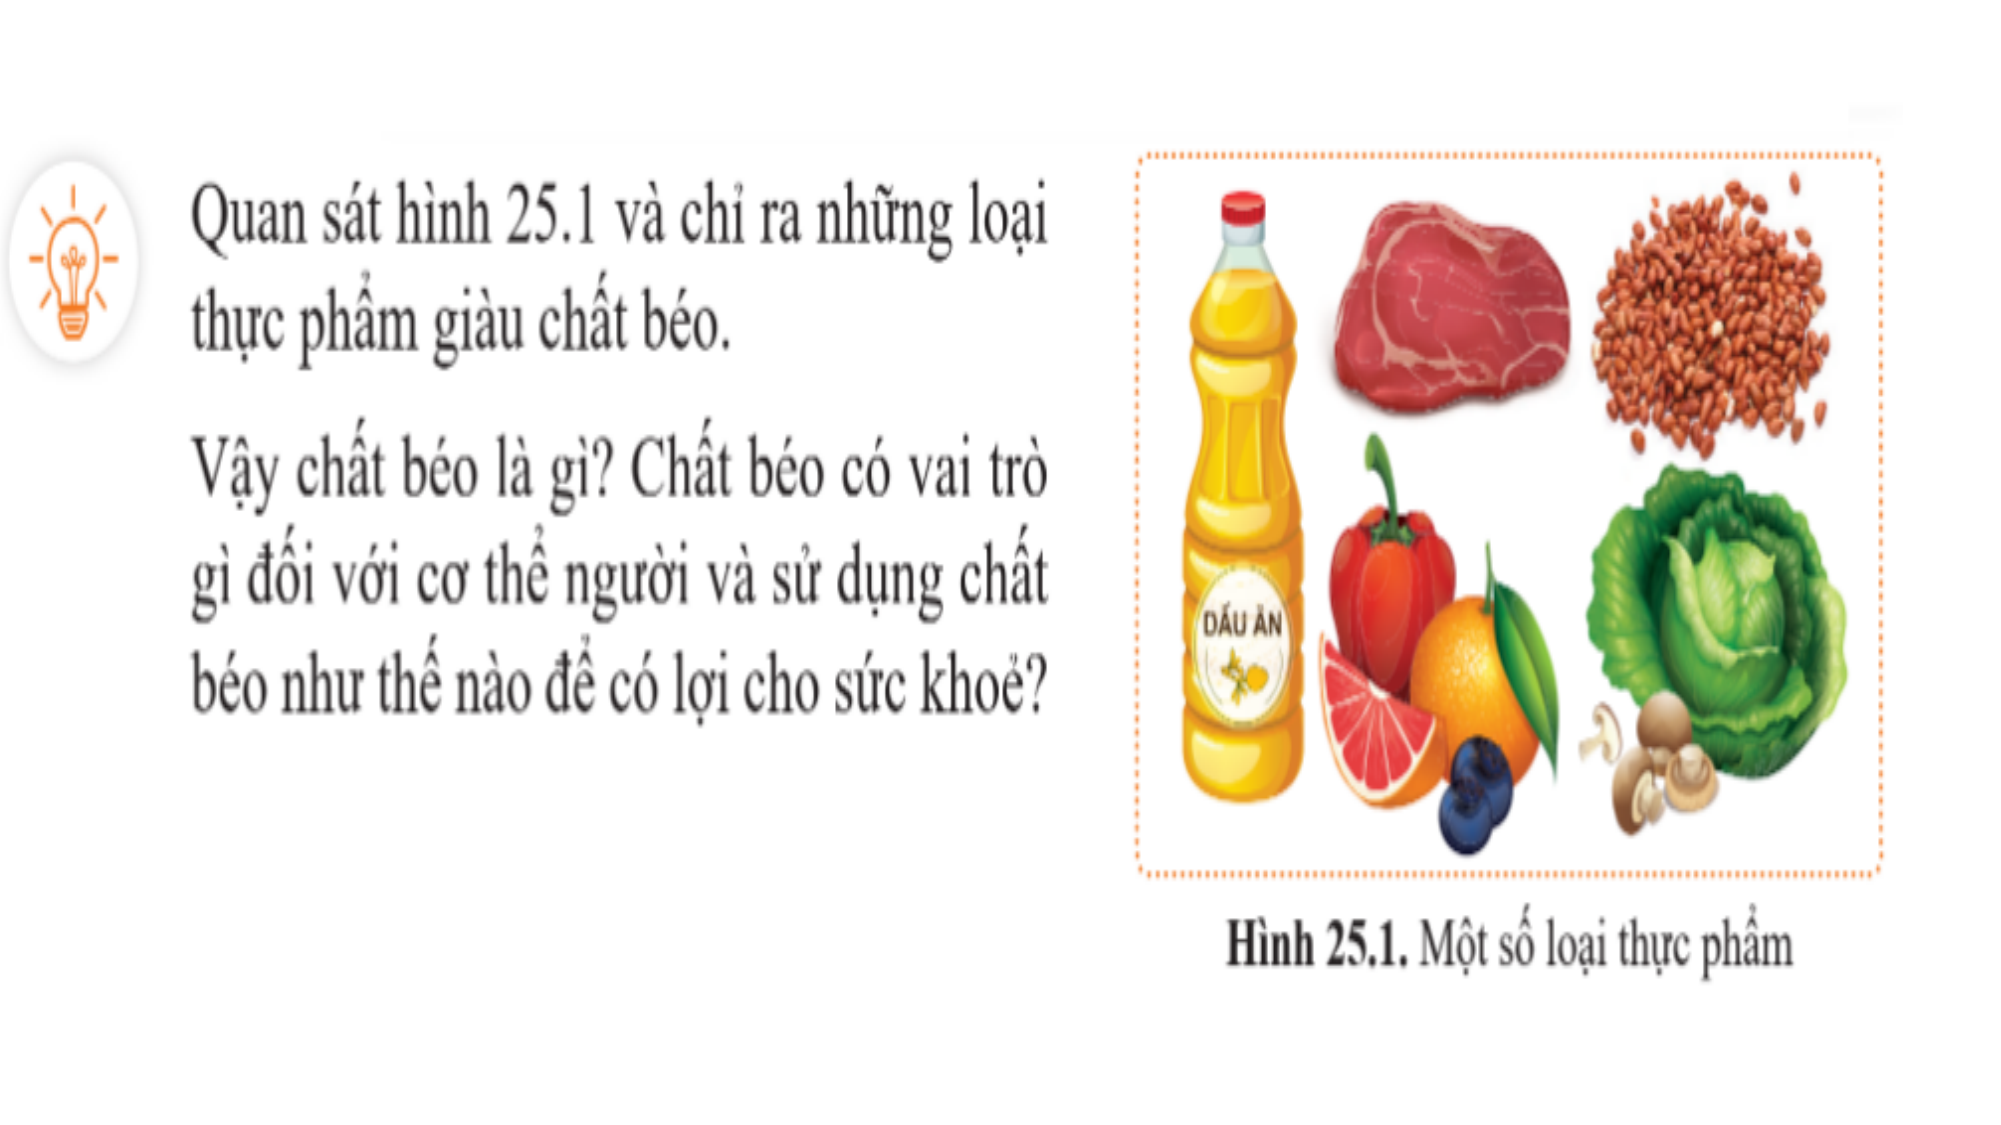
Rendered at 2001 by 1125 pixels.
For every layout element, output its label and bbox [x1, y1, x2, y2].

picture [0, 56, 1903, 1018]
